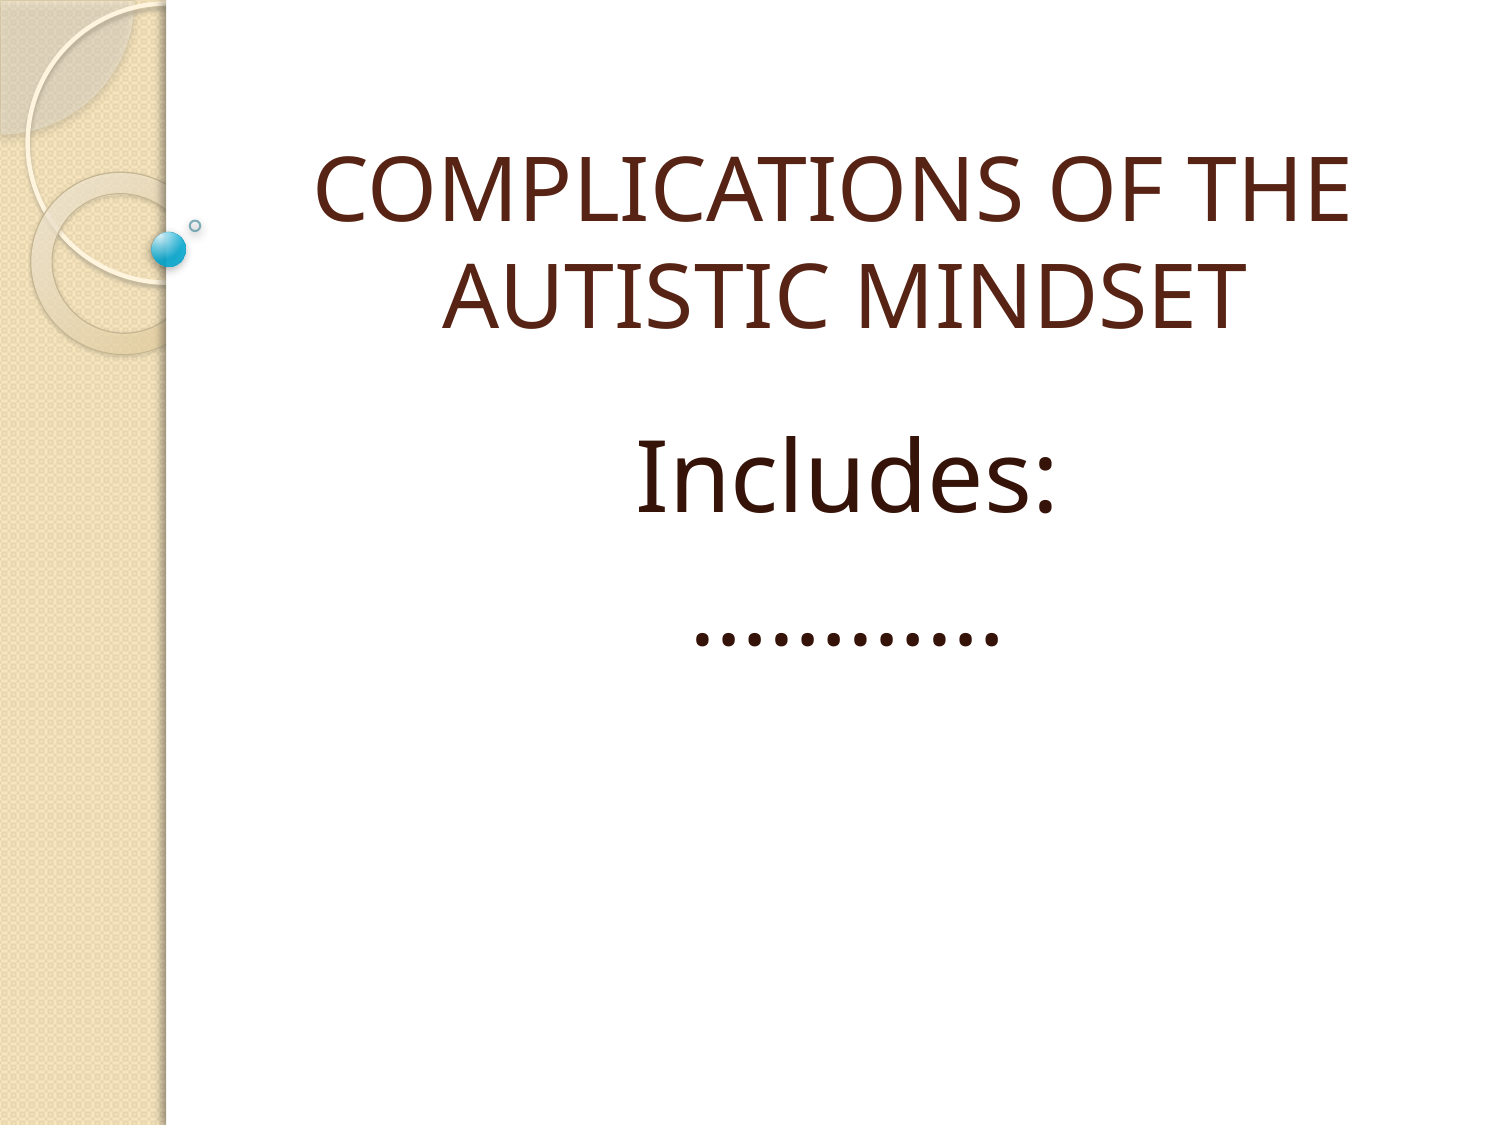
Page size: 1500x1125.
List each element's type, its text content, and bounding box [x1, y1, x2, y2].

subtitle Includes: ………… [237, 412, 1453, 700]
title COMPLICATIONS OF THE AUTISTIC MINDSET [237, 112, 1453, 354]
